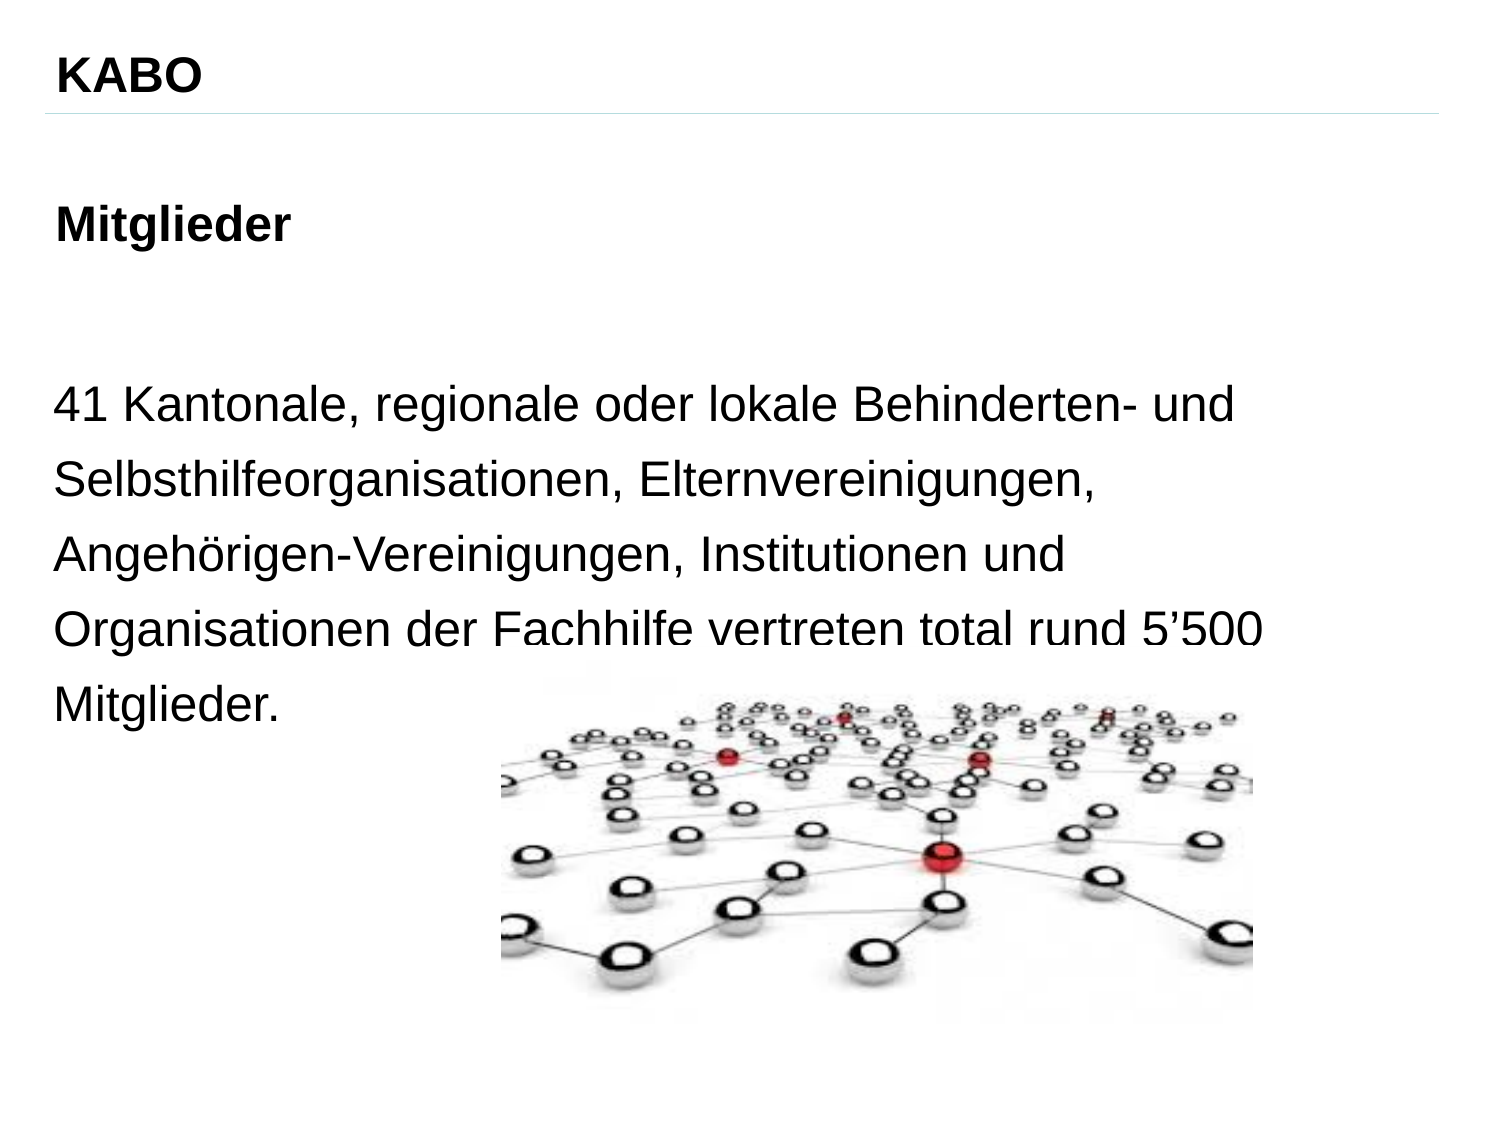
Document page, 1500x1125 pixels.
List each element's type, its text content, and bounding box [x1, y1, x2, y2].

text_box KABO [41, 34, 1459, 160]
subtitle 41 Kantonale, regionale oder lokale Behinderten- und Selbsthilfeorganisationen, Elternvereinigungen, Angehörigen-Vereinigungen, Institutionen und Organisationen der Fachhilfe vertreten total rund 5’500 Mitglieder. [38, 198, 1442, 1096]
picture [501, 644, 1253, 1024]
text_box Mitglieder [40, 184, 1411, 260]
